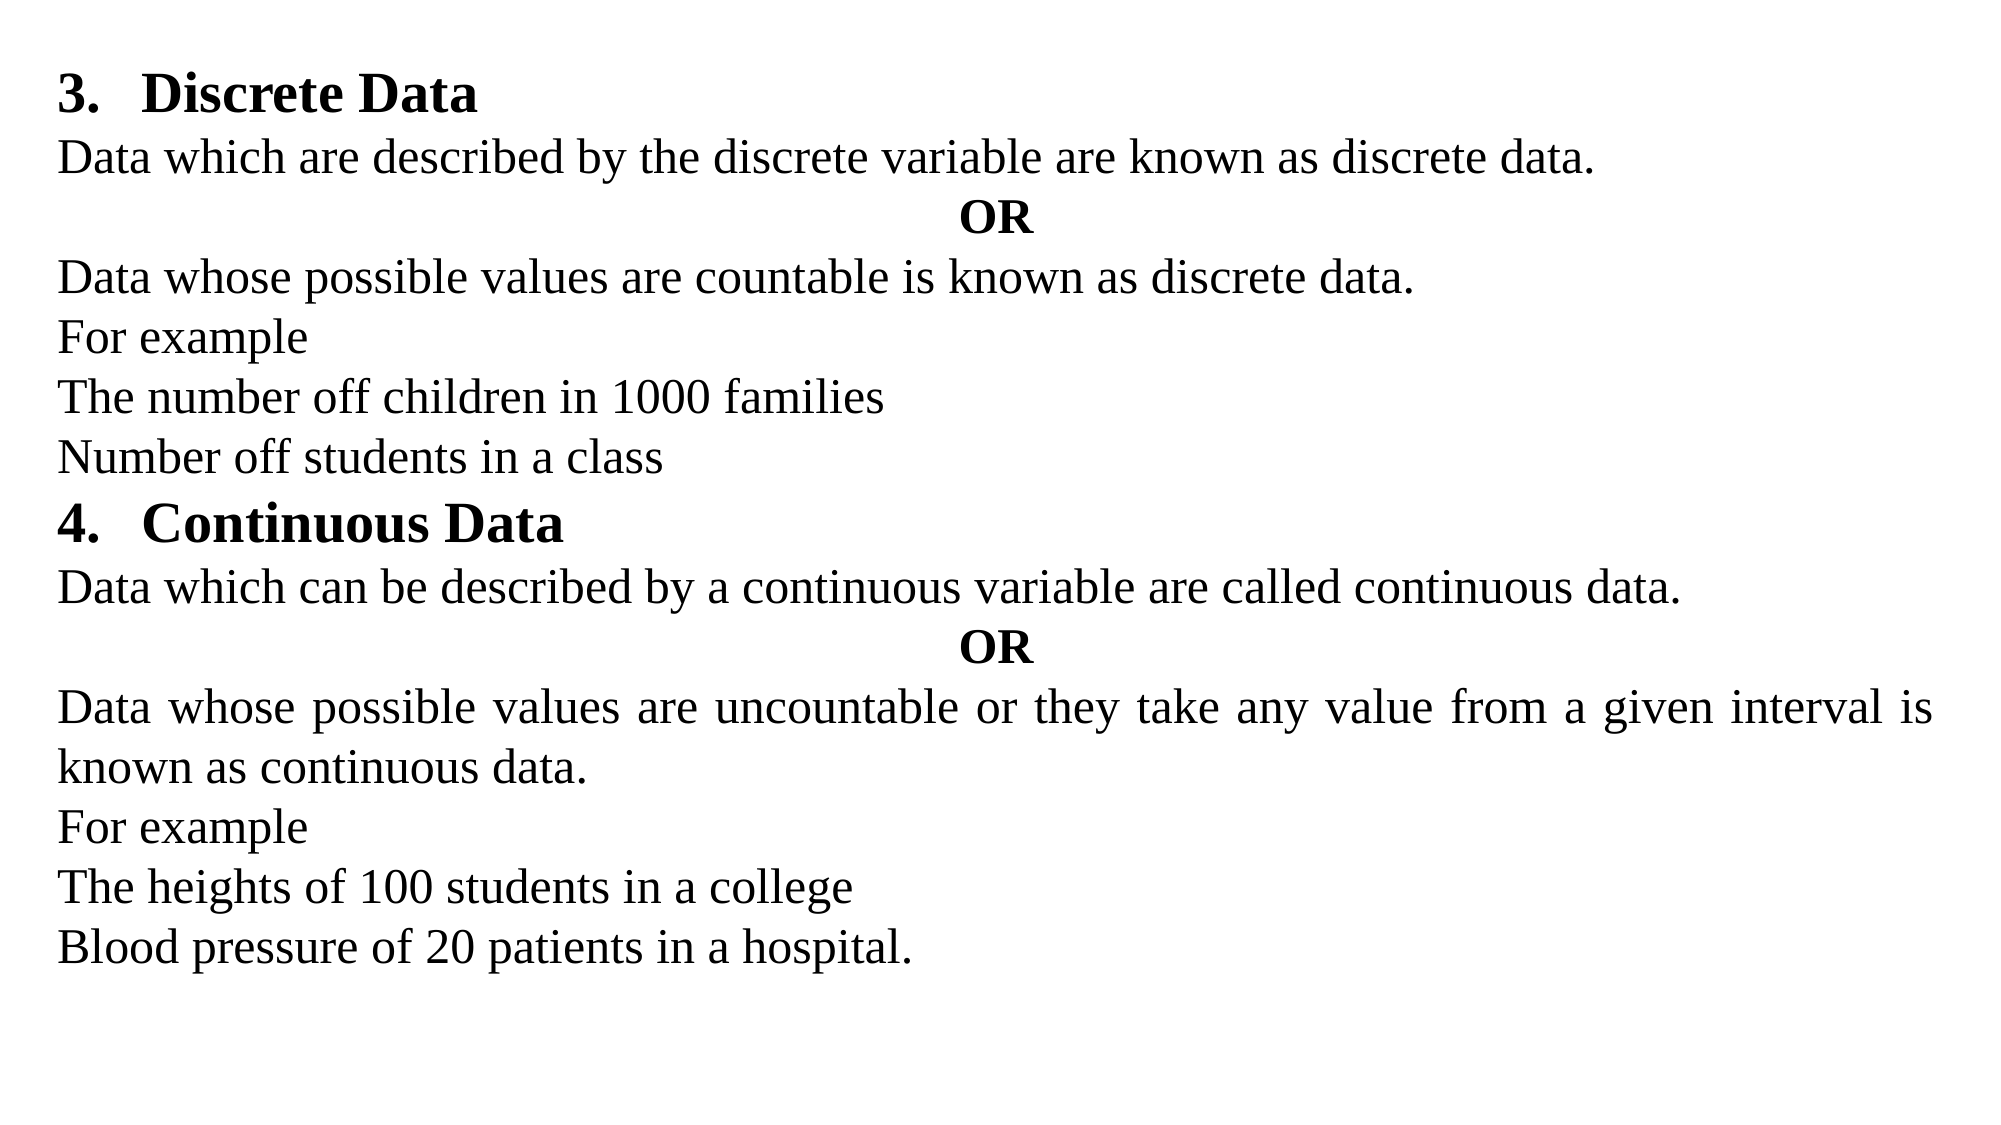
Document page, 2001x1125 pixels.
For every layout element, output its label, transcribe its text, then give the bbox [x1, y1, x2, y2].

text_box Discrete Data Data which are described by the discrete variable are known as discrete data. OR Data whose possible values are countable is known as discrete data. For example The number off children in 1000 families Number off students in a class Continuous Data Data which can be described by a continuous variable are called continuous data. OR Data whose possible values are uncountable or they take any value from a given interval is known as continuous data. For example The heights of 100 students in a college Blood pressure of 20 patients in a hospital. [42, 46, 1950, 982]
